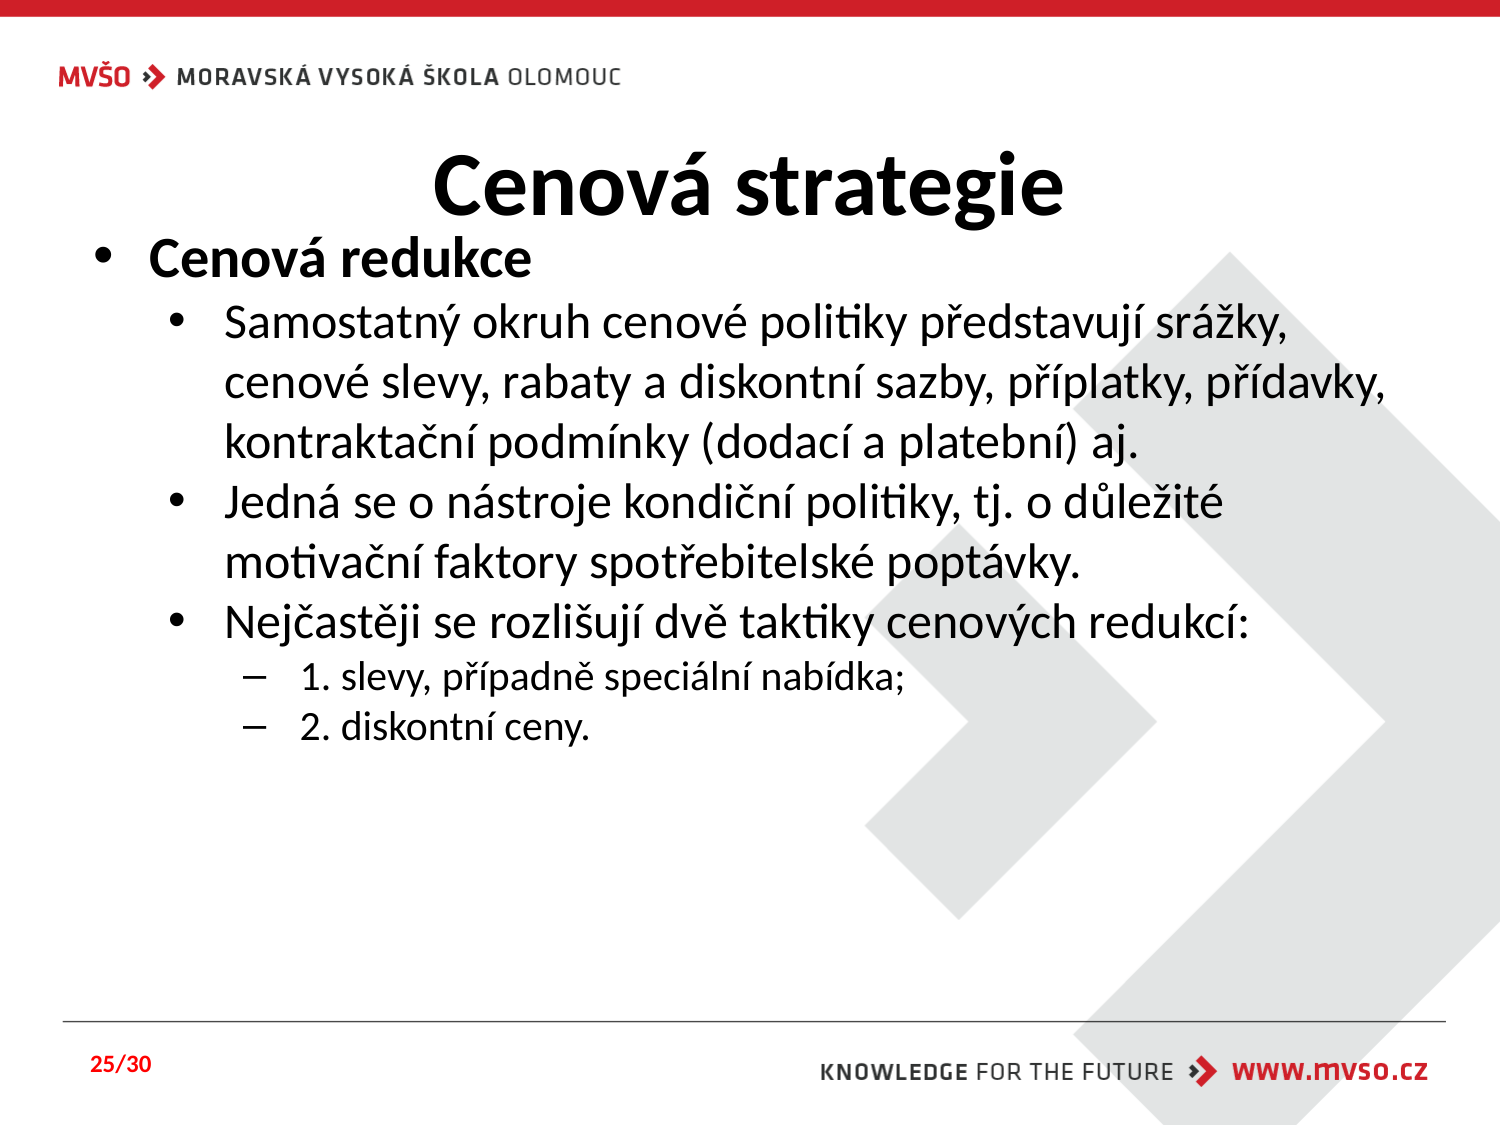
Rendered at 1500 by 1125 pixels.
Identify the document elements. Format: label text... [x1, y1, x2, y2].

picture [0, 0, 1500, 1125]
title Cenová strategie [75, 85, 1425, 211]
list Cenová redukce Samostatný okruh cenové politiky představují srážky, cenové slevy, rabaty a diskontní sazby, příplatky, přídavky, kontraktační podmínky (dodací a platební) aj. Jedná se o nástroje kondiční politiky, tj. o důležité motivační faktory spotřebitelské poptávky. Nejčastěji se rozlišují dvě taktiky cenových redukcí: 1. slevy, případně speciální nabídka; 2. diskontní ceny. [75, 211, 1425, 1040]
text_box 25/30 [74, 1040, 213, 1085]
